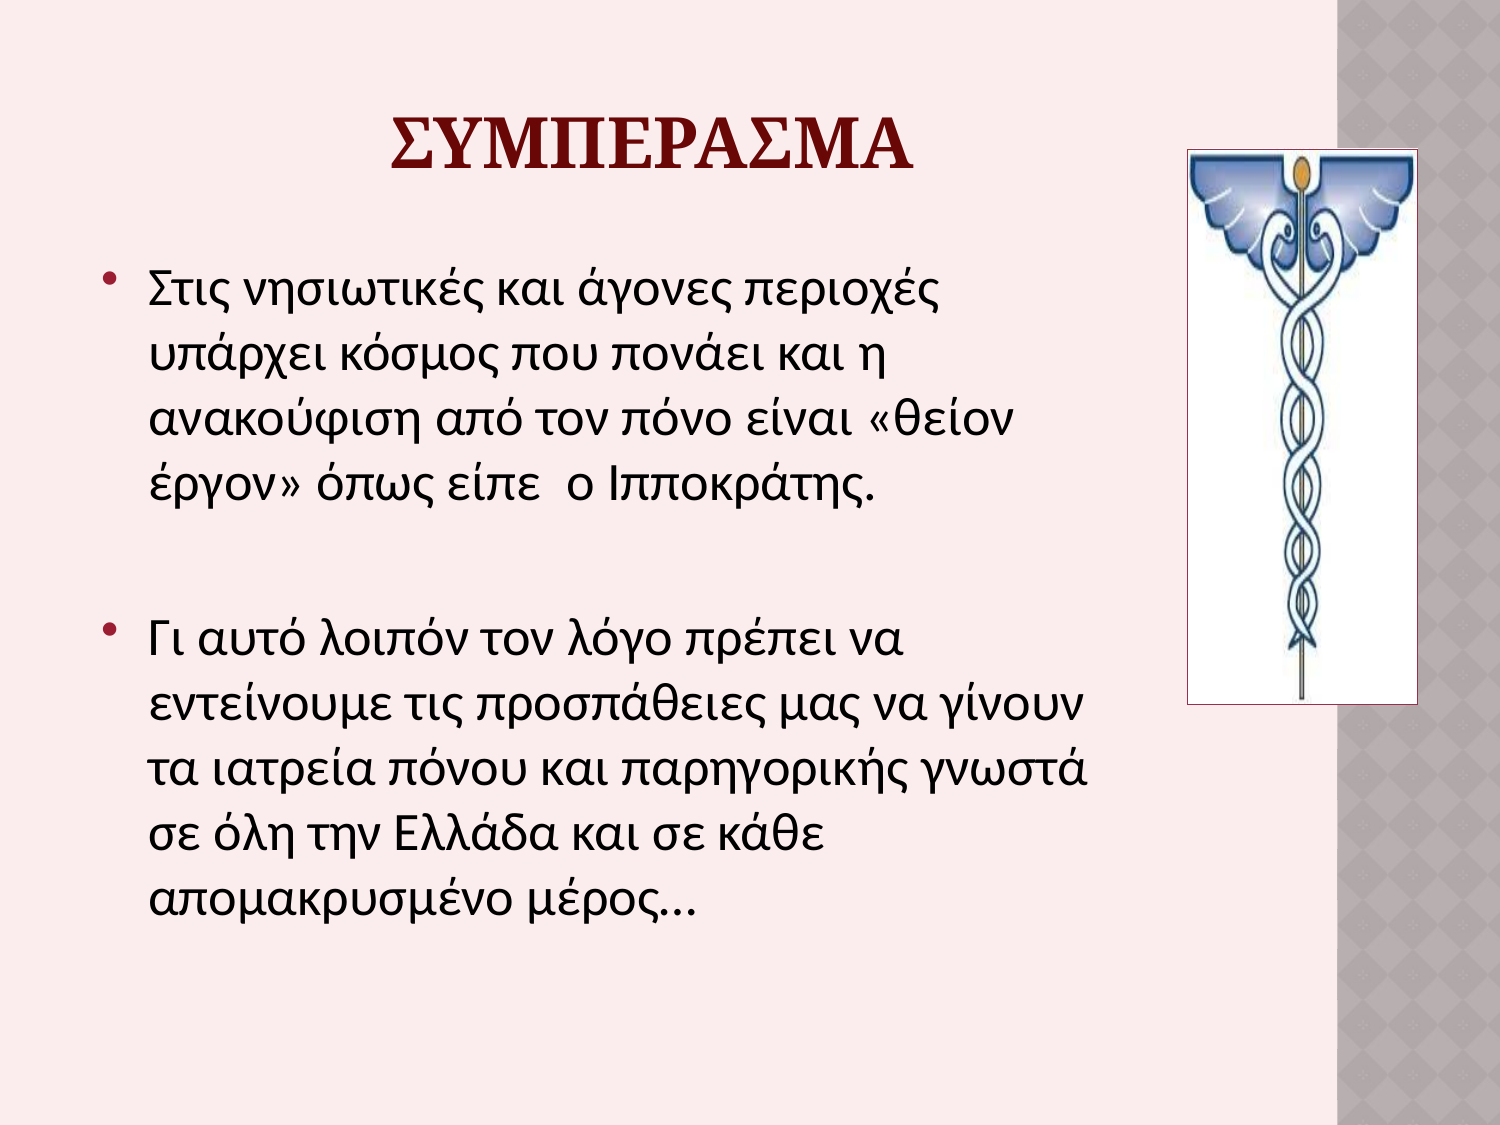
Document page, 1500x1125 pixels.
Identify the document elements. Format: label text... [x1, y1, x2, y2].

text_box Στις νησιωτικές και άγονες περιοχές υπάρχει κόσμος που πονάει και η ανακούφιση από τον πόνο είναι «θείον έργον» όπως είπε ο Ιπποκράτης. Γι αυτό λοιπόν τον λόγο πρέπει να εντείνουμε τις προσπάθειες μας να γίνουν τα ιατρεία πόνου και παρηγορικής γνωστά σε όλη την Ελλάδα και σε κάθε απομακρυσμένο μέρος… [88, 243, 1140, 1039]
title Συμπερασμα [75, 52, 1263, 185]
picture [1186, 148, 1418, 705]
